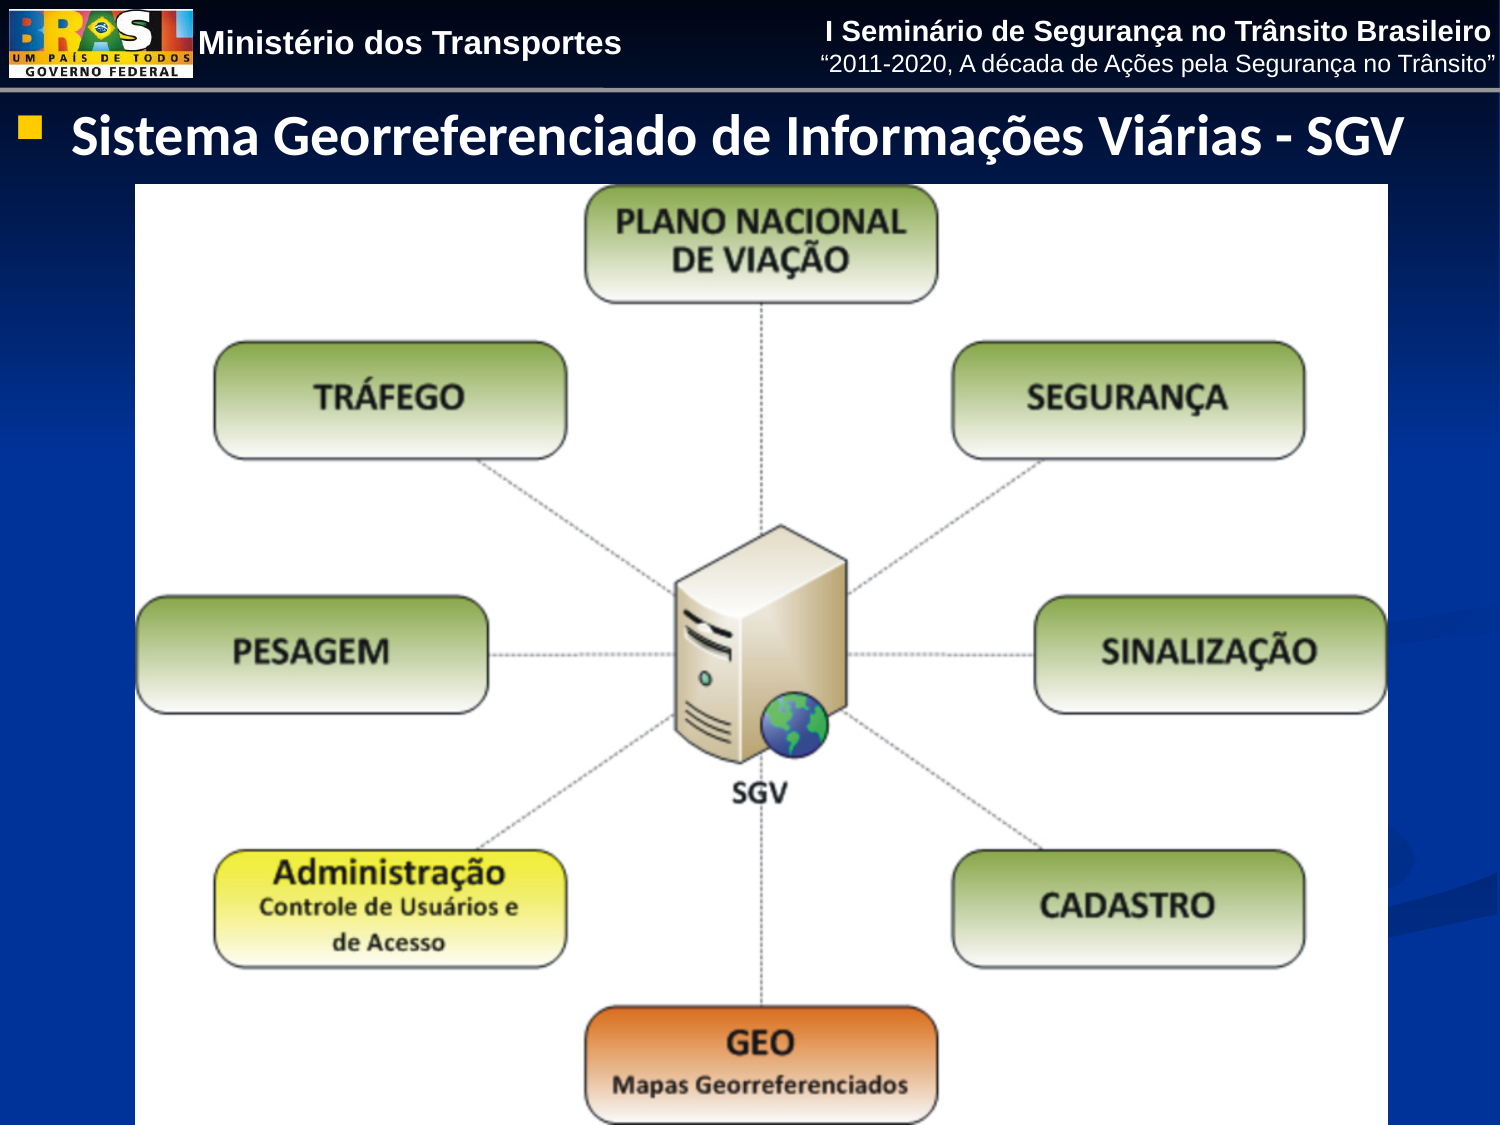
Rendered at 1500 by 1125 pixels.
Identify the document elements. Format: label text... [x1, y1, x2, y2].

picture [135, 184, 1388, 1125]
picture [9, 9, 193, 78]
text_box Sistema Georreferenciado de Informações Viárias - SGV [0, 90, 1500, 197]
